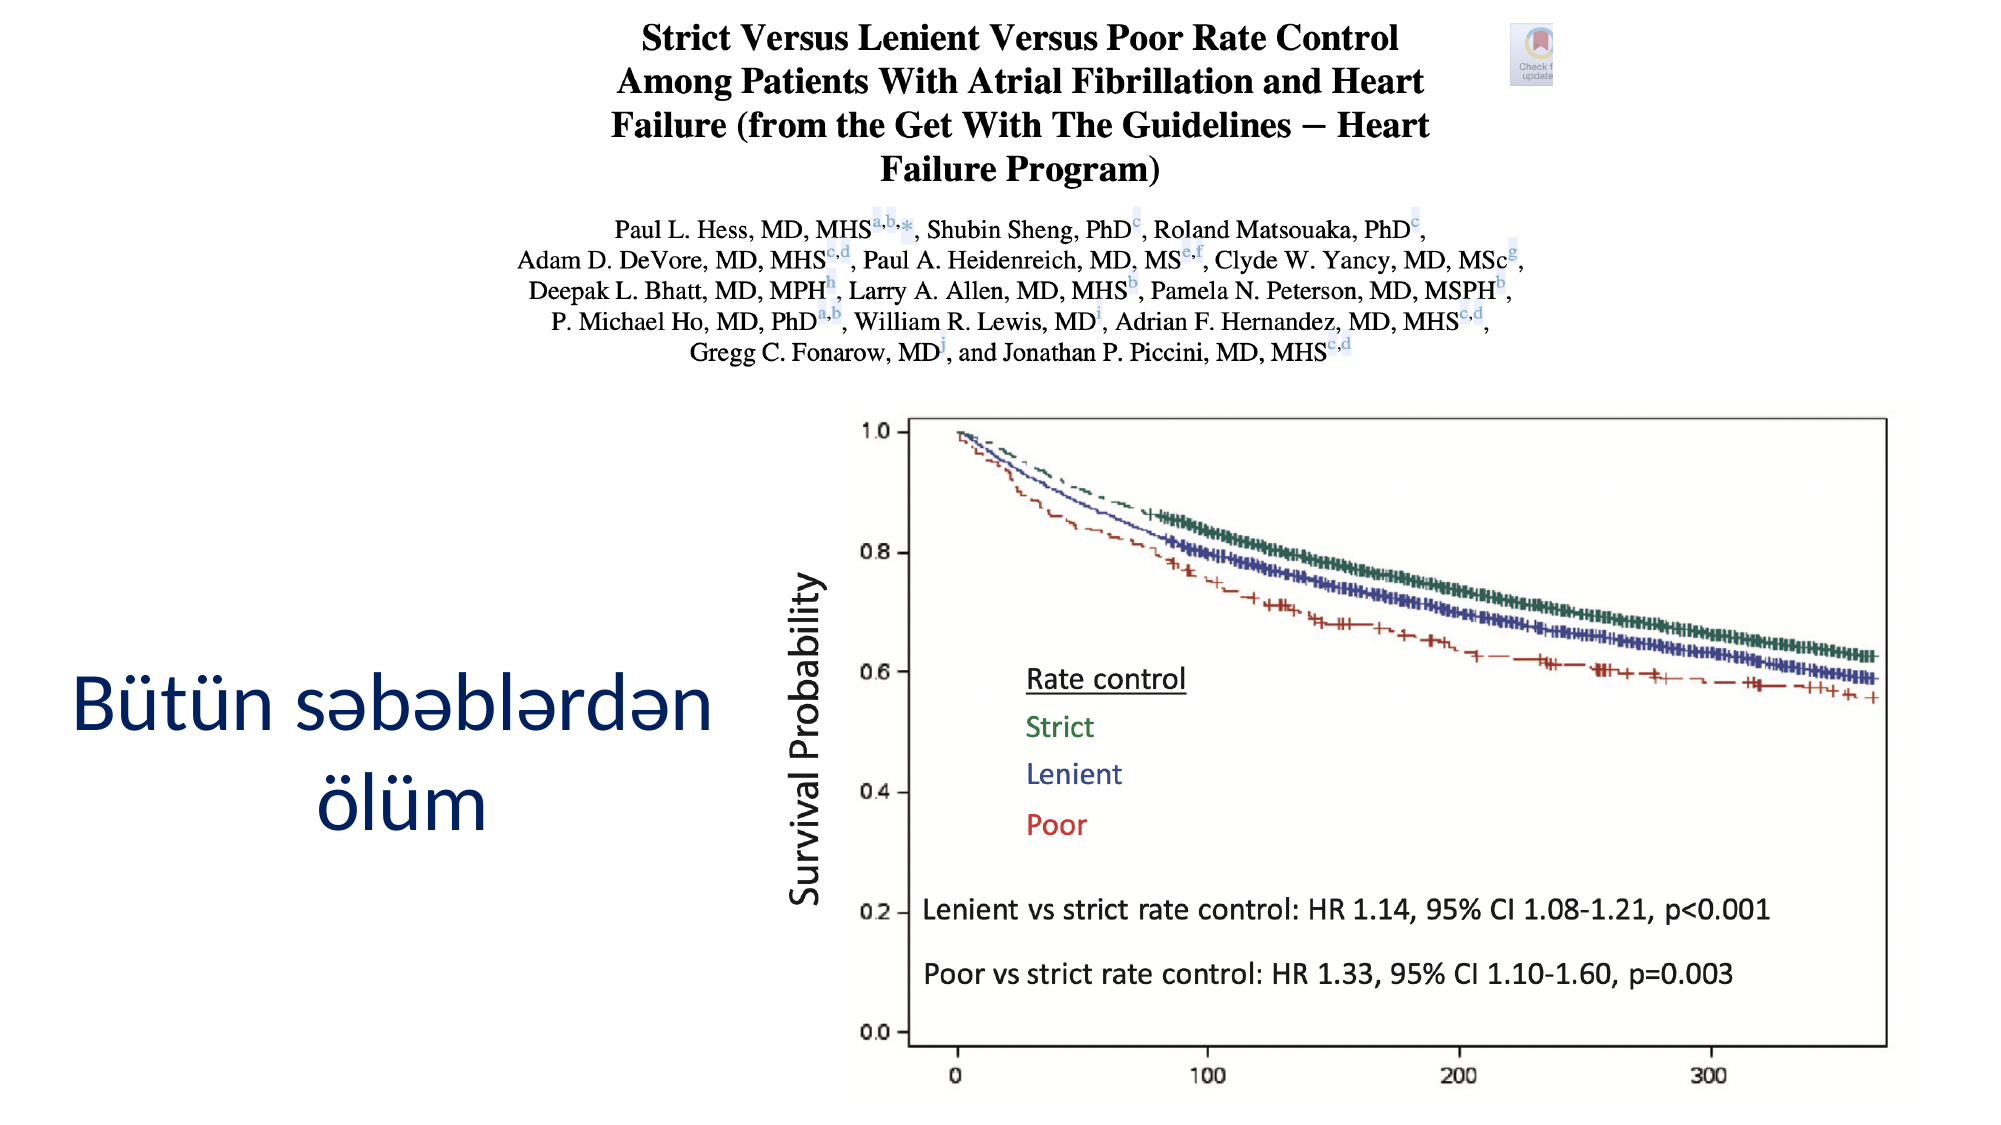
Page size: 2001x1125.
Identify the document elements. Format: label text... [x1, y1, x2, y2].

picture [733, 387, 1919, 1110]
text_box Bütün səbəblərdən ölüm [56, 639, 731, 855]
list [447, 0, 1553, 377]
